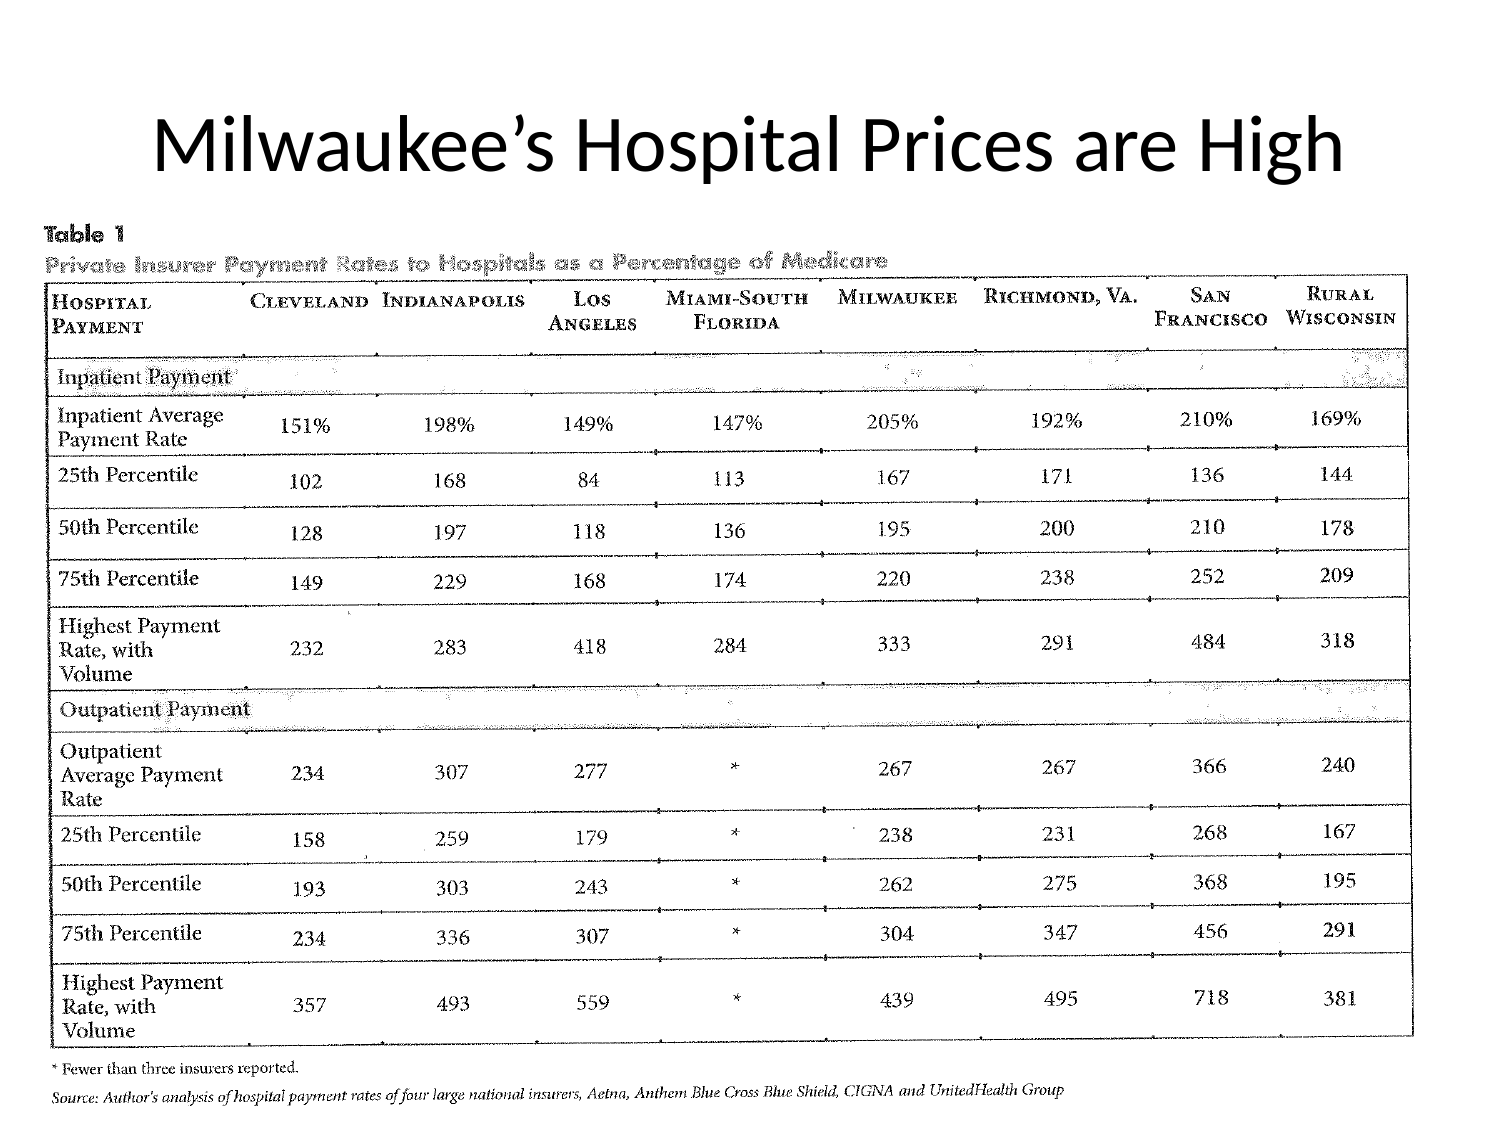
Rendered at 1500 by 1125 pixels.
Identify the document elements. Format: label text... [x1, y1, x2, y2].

title Milwaukee’s Hospital Prices are High [75, 45, 1425, 185]
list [12, 187, 1476, 1125]
